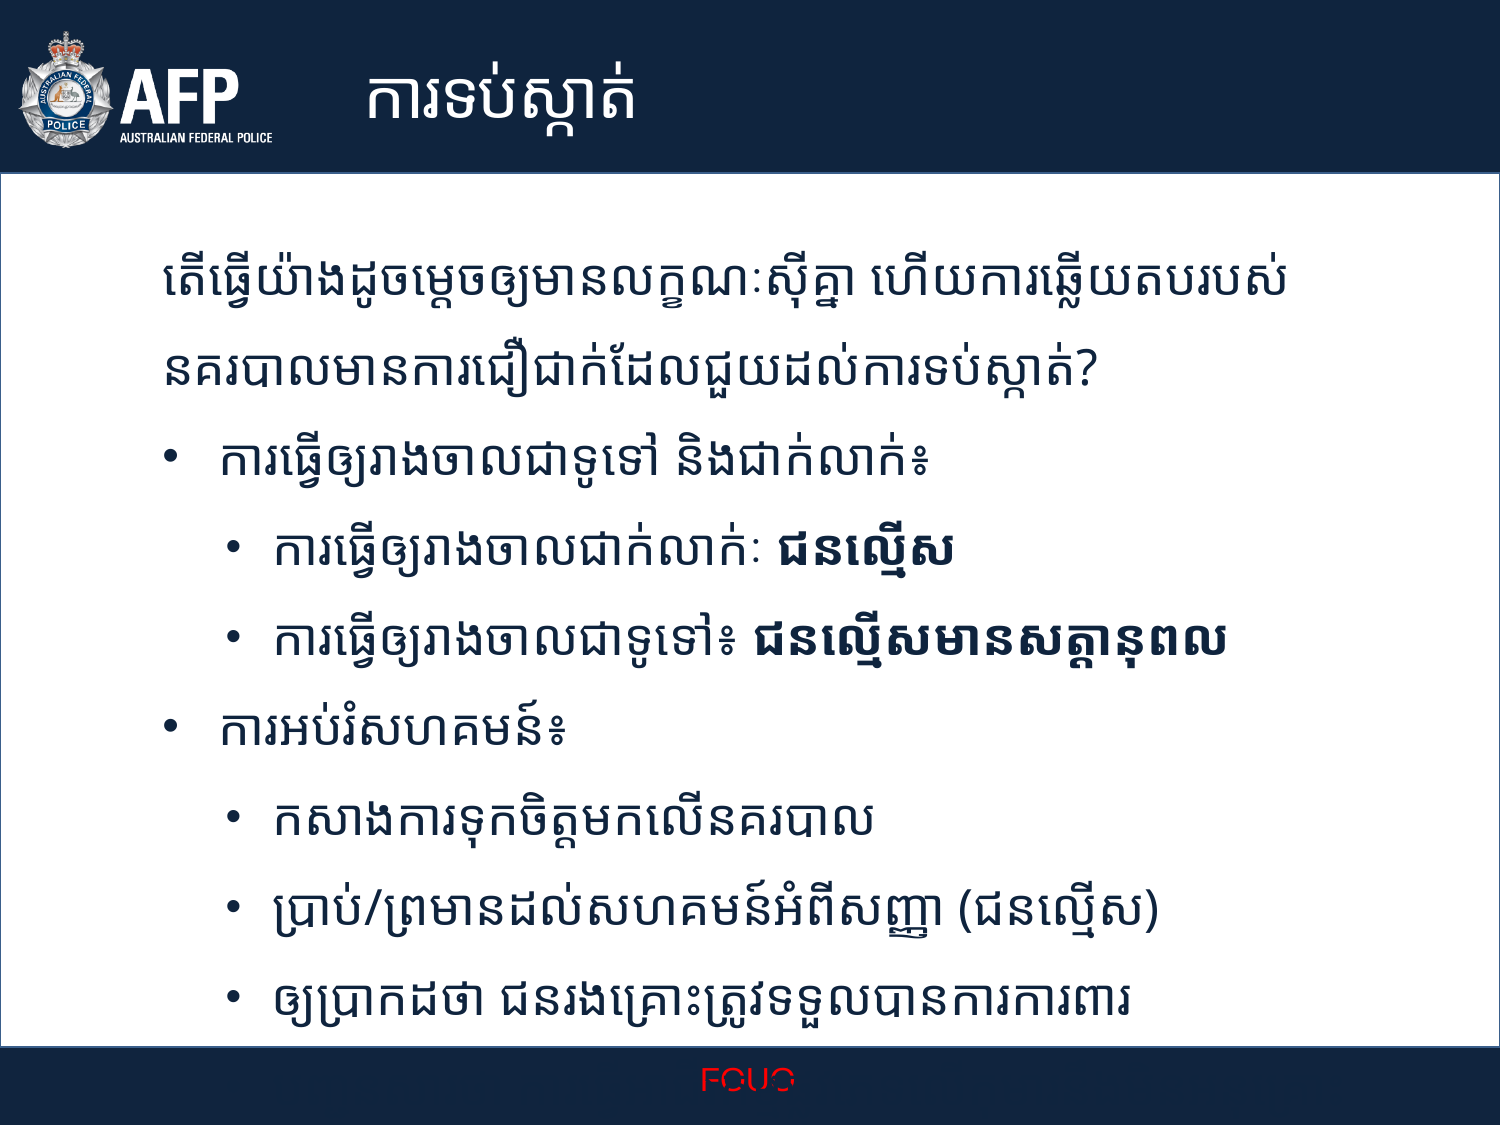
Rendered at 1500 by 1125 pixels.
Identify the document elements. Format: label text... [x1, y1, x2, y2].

list តើធ្វើយ៉ាងដូចម្តេចឲ្យមានលក្ខណៈស៊ីគ្នា ហើយការឆ្លើយតបរបស់នគរបាលមានការជឿជាក់ដែលជួយដល់ការទប់ស្កាត់? ការធ្វើឲ្យរាងចាលជាទូទៅ និងជាក់លាក់៖ ការធ្វើឲ្យរាងចាលជាក់លាក់ៈ ជនល្មើស ការធ្វើឲ្យរាងចាលជាទូទៅ៖ ជនល្មើសមានសត្តានុពល ការអប់រំសហគមន៍៖ កសាងការទុកចិត្តមកលើនគរបាល ប្រាប់/ព្រមានដល់សហគមន៍អំពីសញ្ញា (ជនល្មើស) ឲ្យប្រាកដថា ជនរងគ្រោះត្រូវទទួលបានការការពារ បញ្ជូនសារថា ការធ្វើអាជីវកម្មផ្លូវភេទលើកុមារនឹងមិនអនុគ្រោះឡើយ [147, 208, 1423, 1007]
picture [18, 31, 272, 148]
text_box ការទប់ស្កាត់ [348, 30, 1093, 140]
